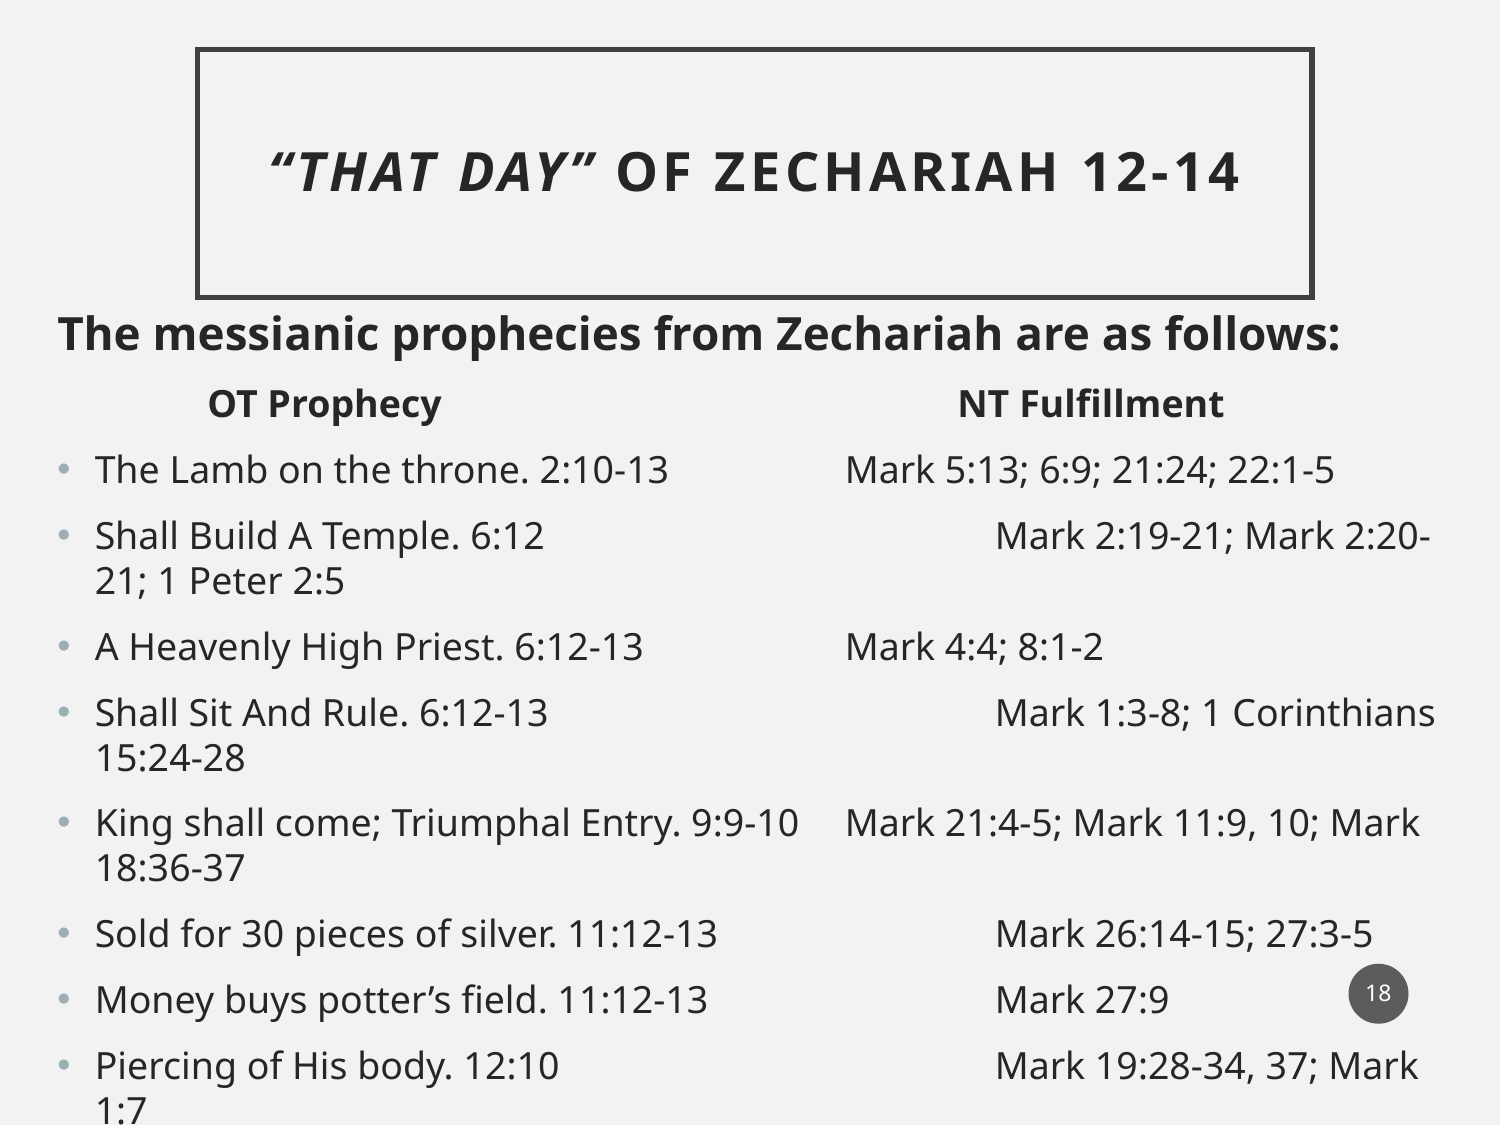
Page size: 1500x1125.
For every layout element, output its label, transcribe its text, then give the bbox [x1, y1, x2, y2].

list The messianic prophecies from Zechariah are as follows: OT Prophecy NT Fulfillment The Lamb on the throne. 2:10-13 Mark 5:13; 6:9; 21:24; 22:1-5 Shall Build A Temple. 6:12 Mark 2:19-21; Mark 2:20-21; 1 Peter 2:5 A Heavenly High Priest. 6:12-13 Mark 4:4; 8:1-2 Shall Sit And Rule. 6:12-13 Mark 1:3-8; 1 Corinthians 15:24-28 King shall come; Triumphal Entry. 9:9-10 Mark 21:4-5; Mark 11:9, 10; Mark 18:36-37 Sold for 30 pieces of silver. 11:12-13 Mark 26:14-15; 27:3-5 Money buys potter’s field. 11:12-13 Mark 27:9 Piercing of His body. 12:10 Mark 19:28-34, 37; Mark 1:7 Shepherd smitten-sheep Scattered. 13:1, 6, 7 Mark 26:31; Mark 14:27; Mark 16:32 [42, 296, 1465, 1125]
title “That Day” Of Zechariah 12-14 [195, 47, 1315, 300]
slide_number 18 [1348, 963, 1409, 1024]
